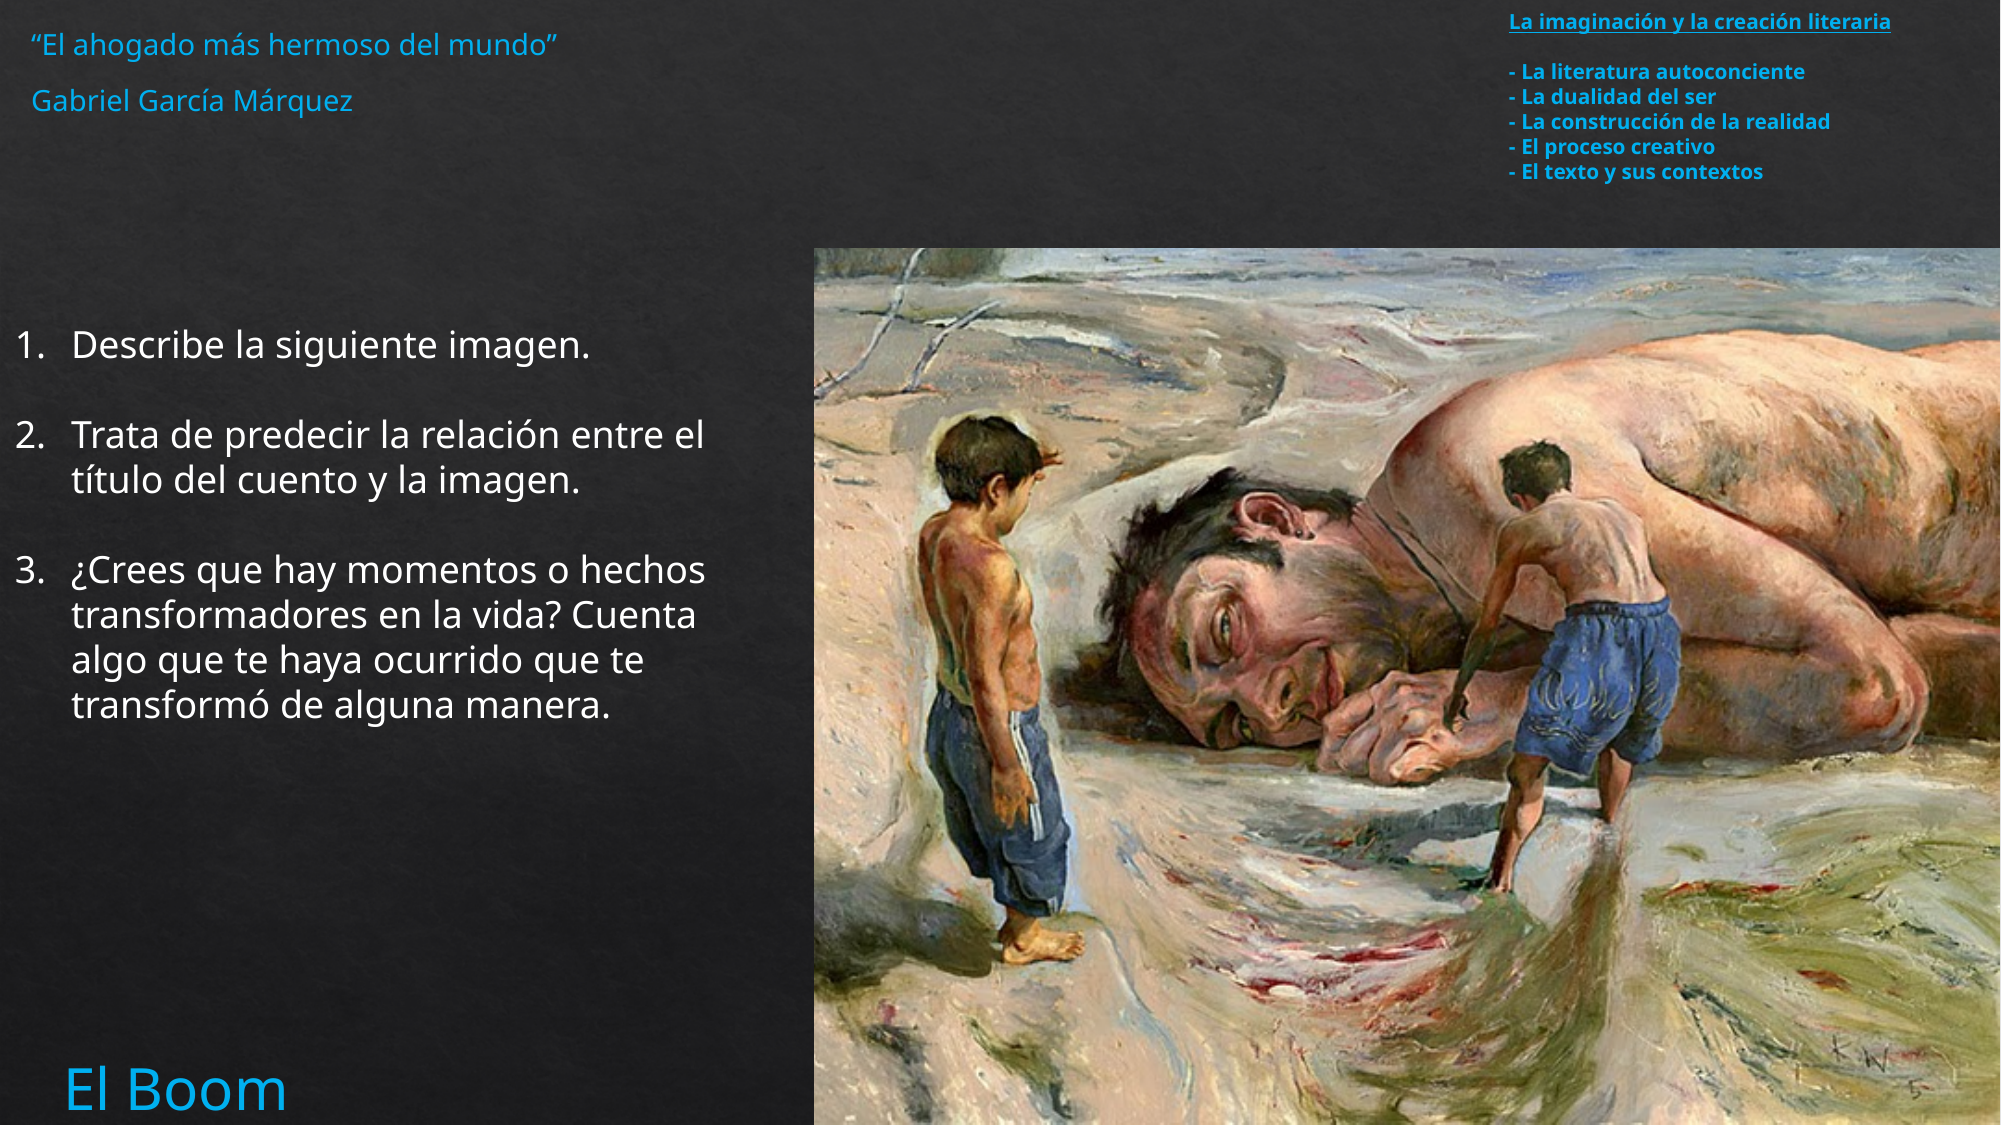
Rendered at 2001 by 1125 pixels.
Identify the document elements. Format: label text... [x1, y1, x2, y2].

text_box Describe la siguiente imagen. Trata de predecir la relación entre el título del cuento y la imagen. ¿Crees que hay momentos o hechos transformadores en la vida? Cuenta algo que te haya ocurrido que te transformó de alguna manera. [0, 313, 768, 779]
text_box El Boom [48, 1045, 304, 1125]
picture [814, 248, 2000, 1125]
text_box “El ahogado más hermoso del mundo” Gabriel García Márquez [16, 19, 635, 134]
text_box La imaginación y la creación literaria - La literatura autoconciente - La dualidad del ser - La construcción de la realidad - El proceso creativo - El texto y sus contextos [1493, 0, 2000, 214]
